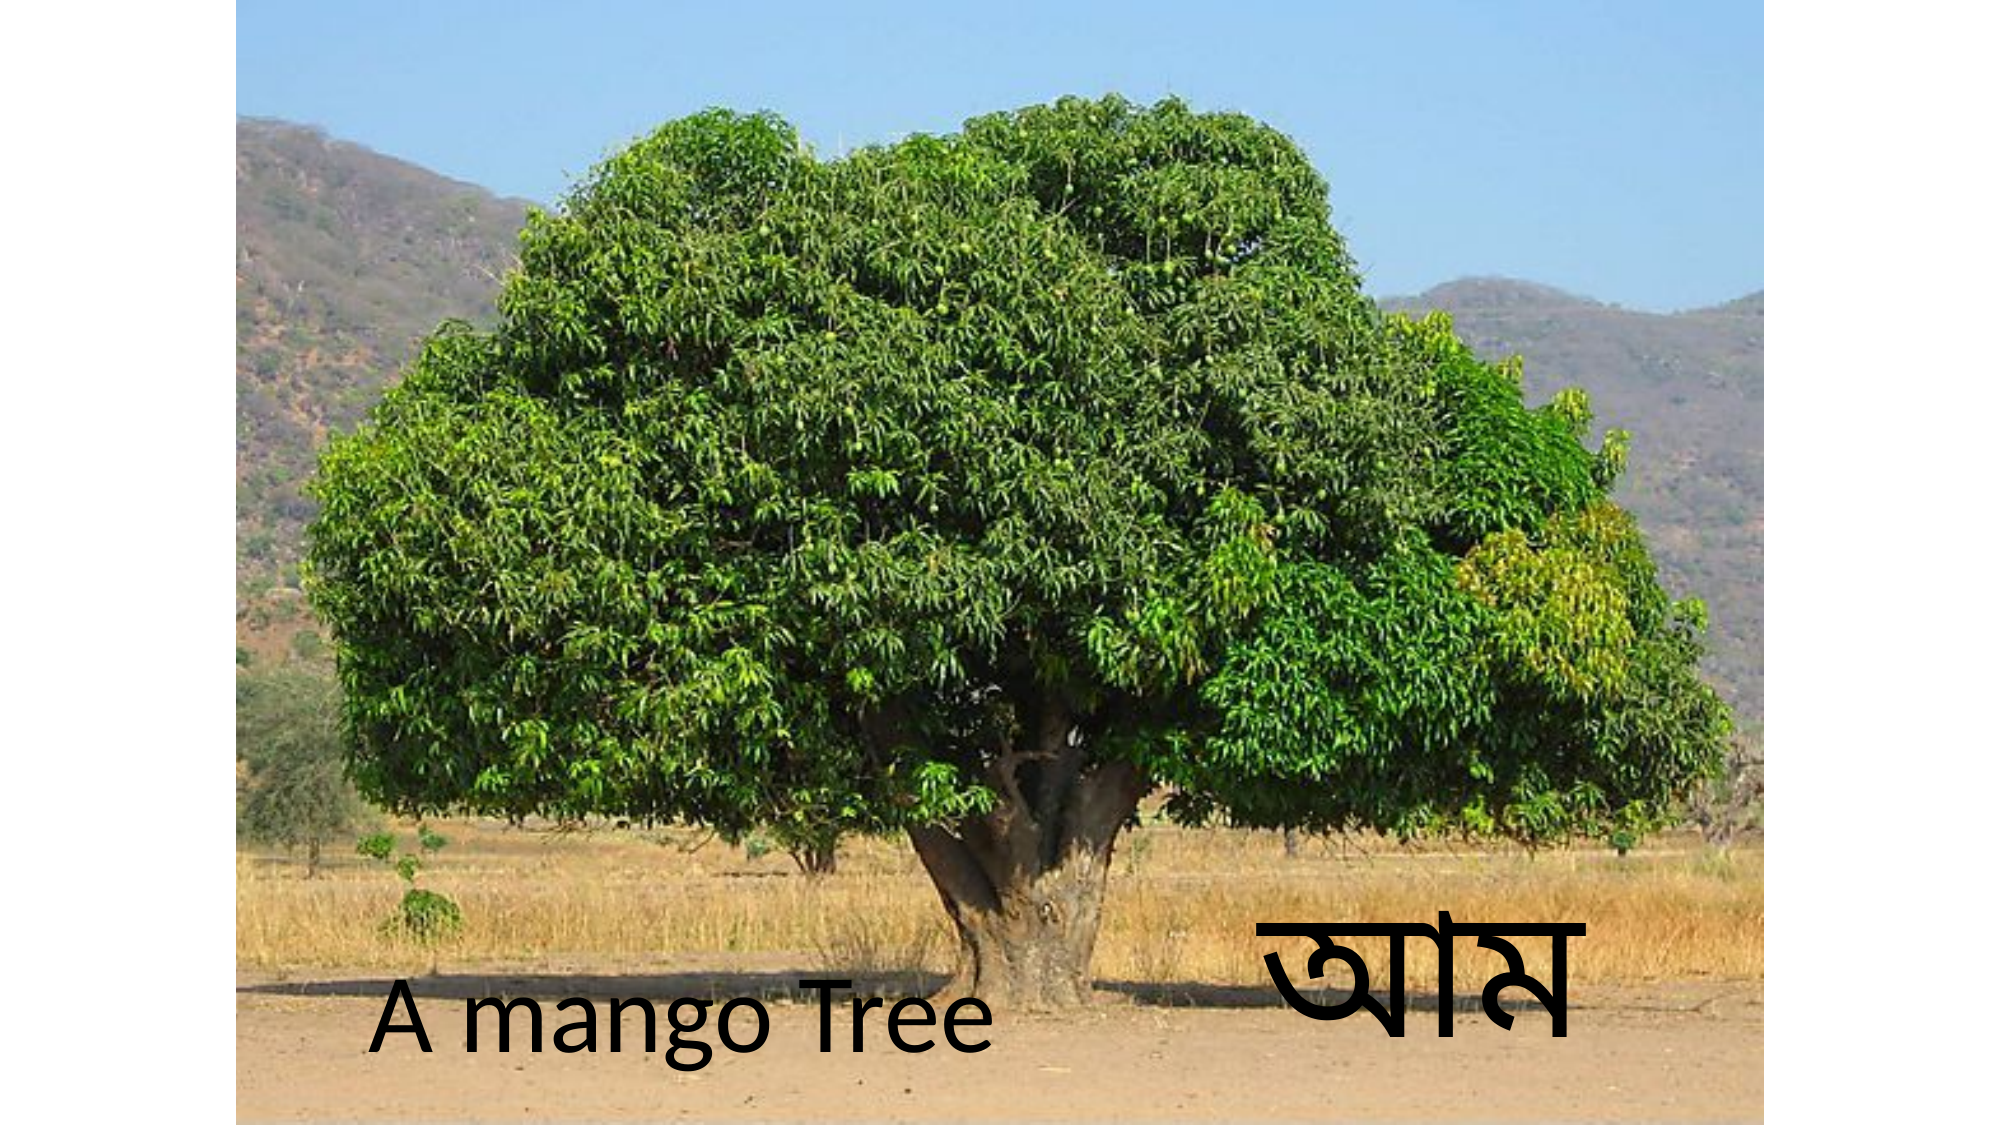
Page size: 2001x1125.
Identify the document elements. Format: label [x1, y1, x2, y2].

picture [236, 0, 1764, 1125]
